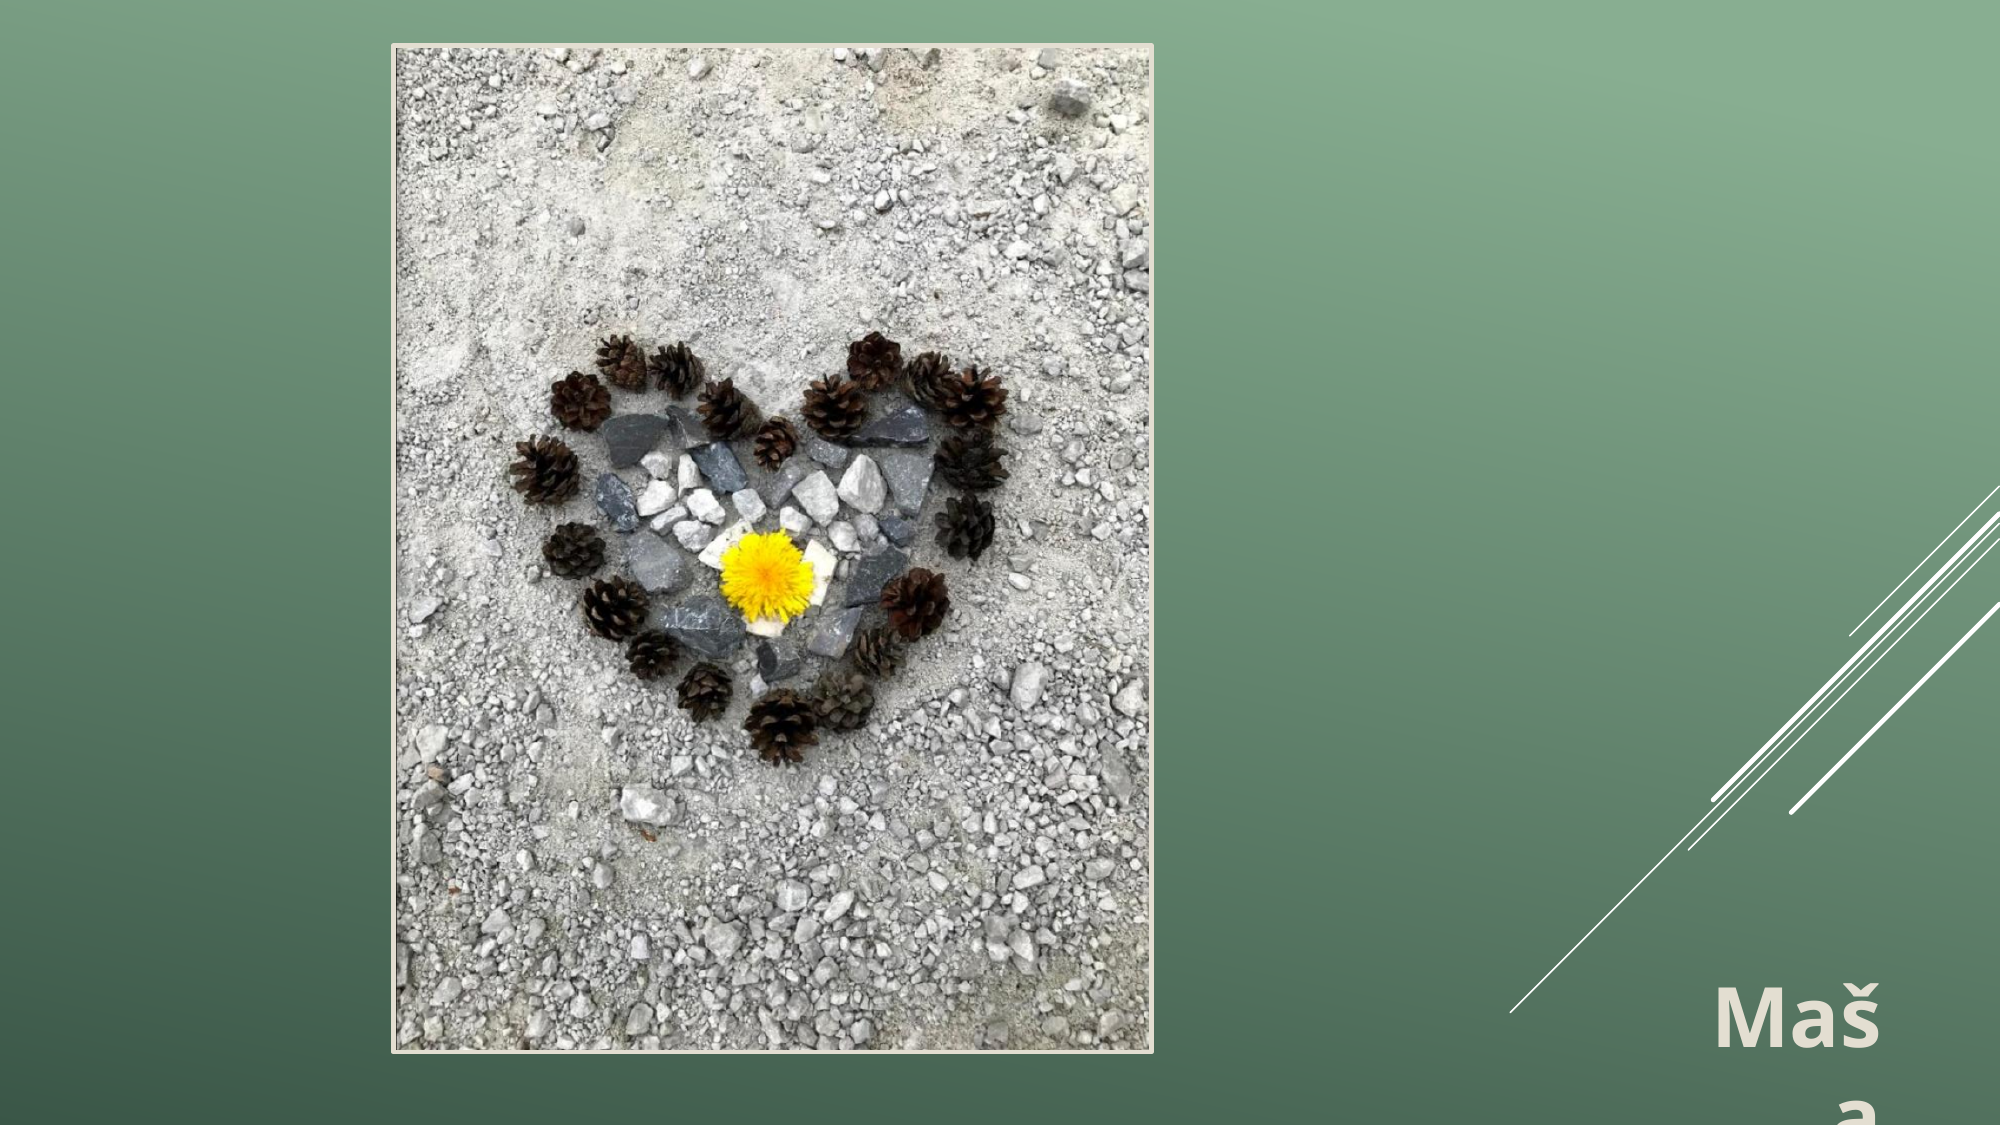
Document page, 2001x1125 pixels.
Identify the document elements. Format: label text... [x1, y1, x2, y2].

text_box Maša [1679, 956, 2000, 1125]
picture [396, 926, 1149, 1049]
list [271, 171, 1274, 926]
picture [396, 48, 1149, 171]
